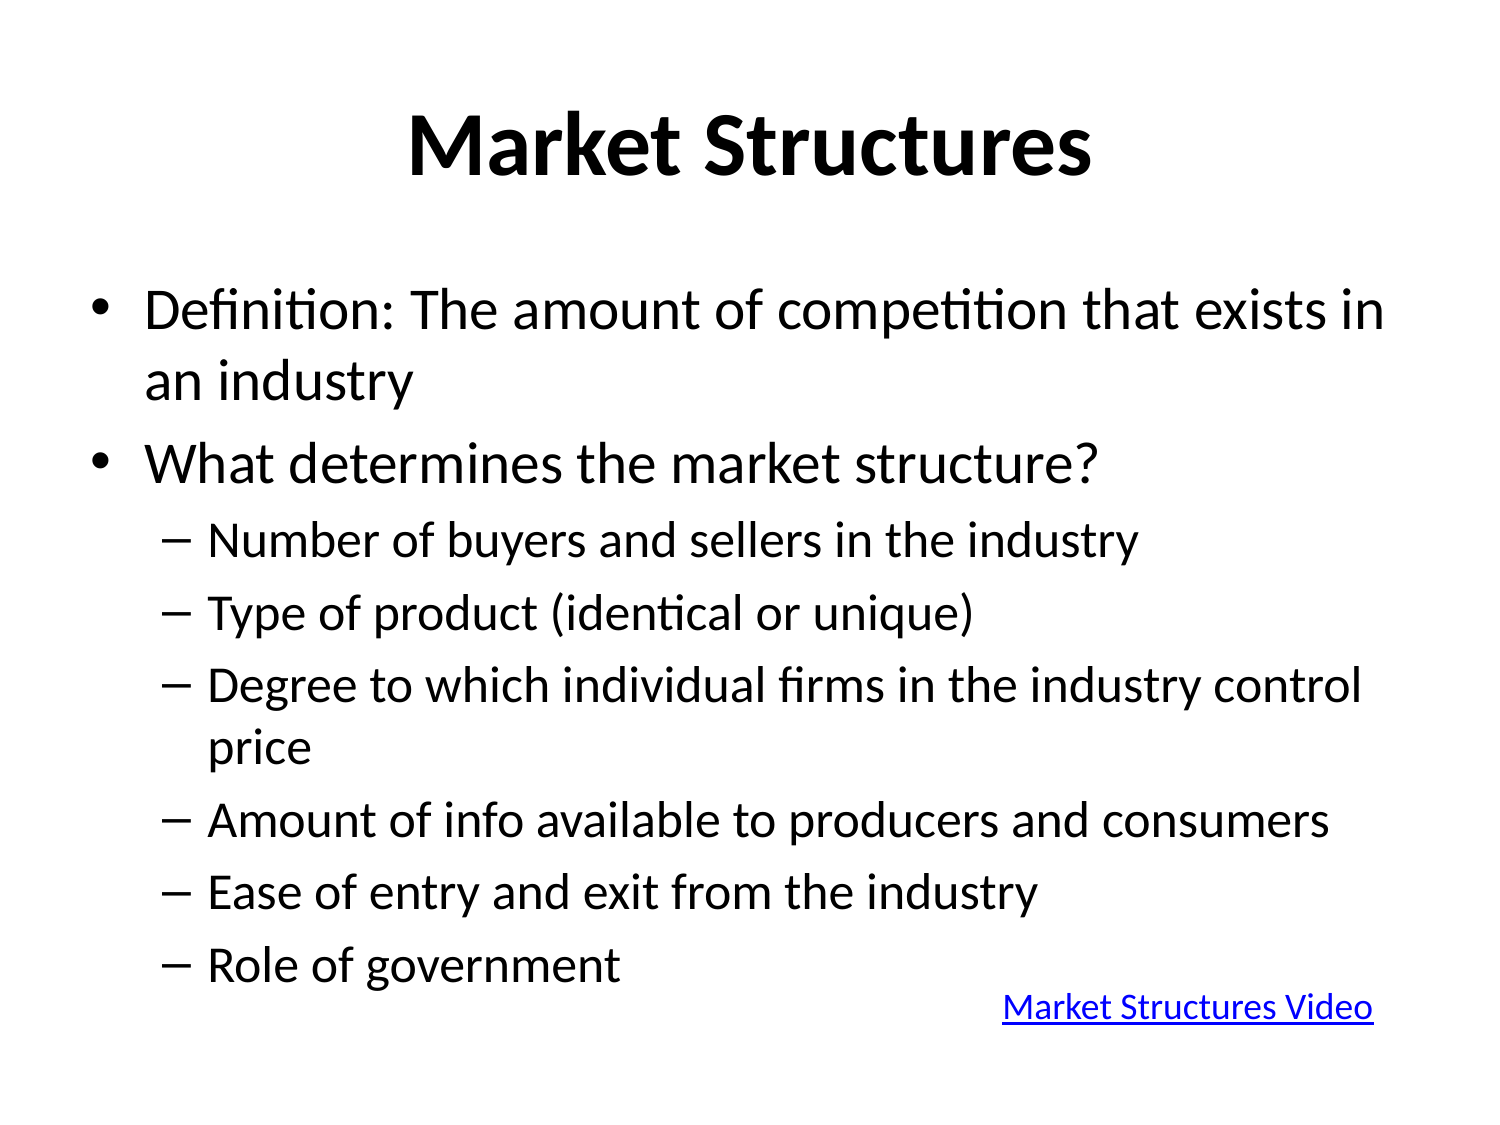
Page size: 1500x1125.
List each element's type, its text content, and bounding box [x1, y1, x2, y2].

title Market Structures [75, 45, 1425, 233]
text_box Market Structures Video [987, 974, 1450, 1080]
list Definition: The amount of competition that exists in an industry What determines the market structure? Number of buyers and sellers in the industry Type of product (identical or unique) Degree to which individual firms in the industry control price Amount of info available to producers and consumers Ease of entry and exit from the industry Role of government [75, 262, 1425, 1005]
